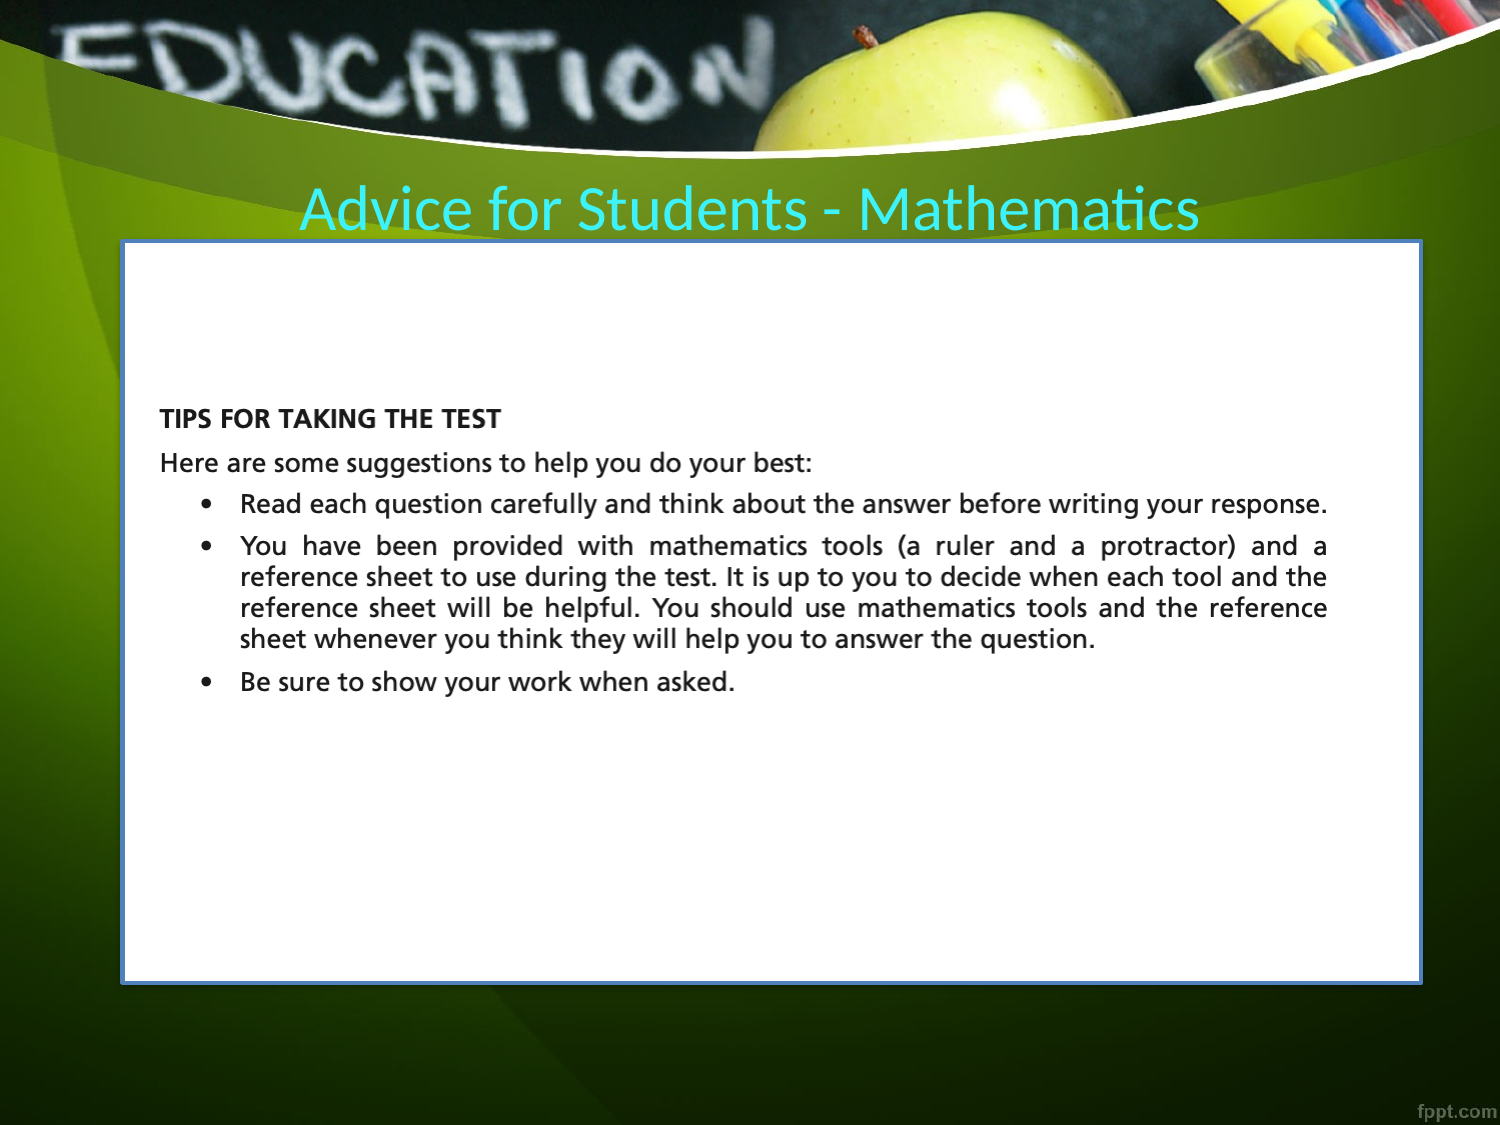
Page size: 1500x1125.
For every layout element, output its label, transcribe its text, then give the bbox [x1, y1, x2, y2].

title Advice for Students - Mathematics [74, 110, 1426, 299]
picture [0, 0, 1500, 1125]
text_box [122, 240, 1422, 983]
